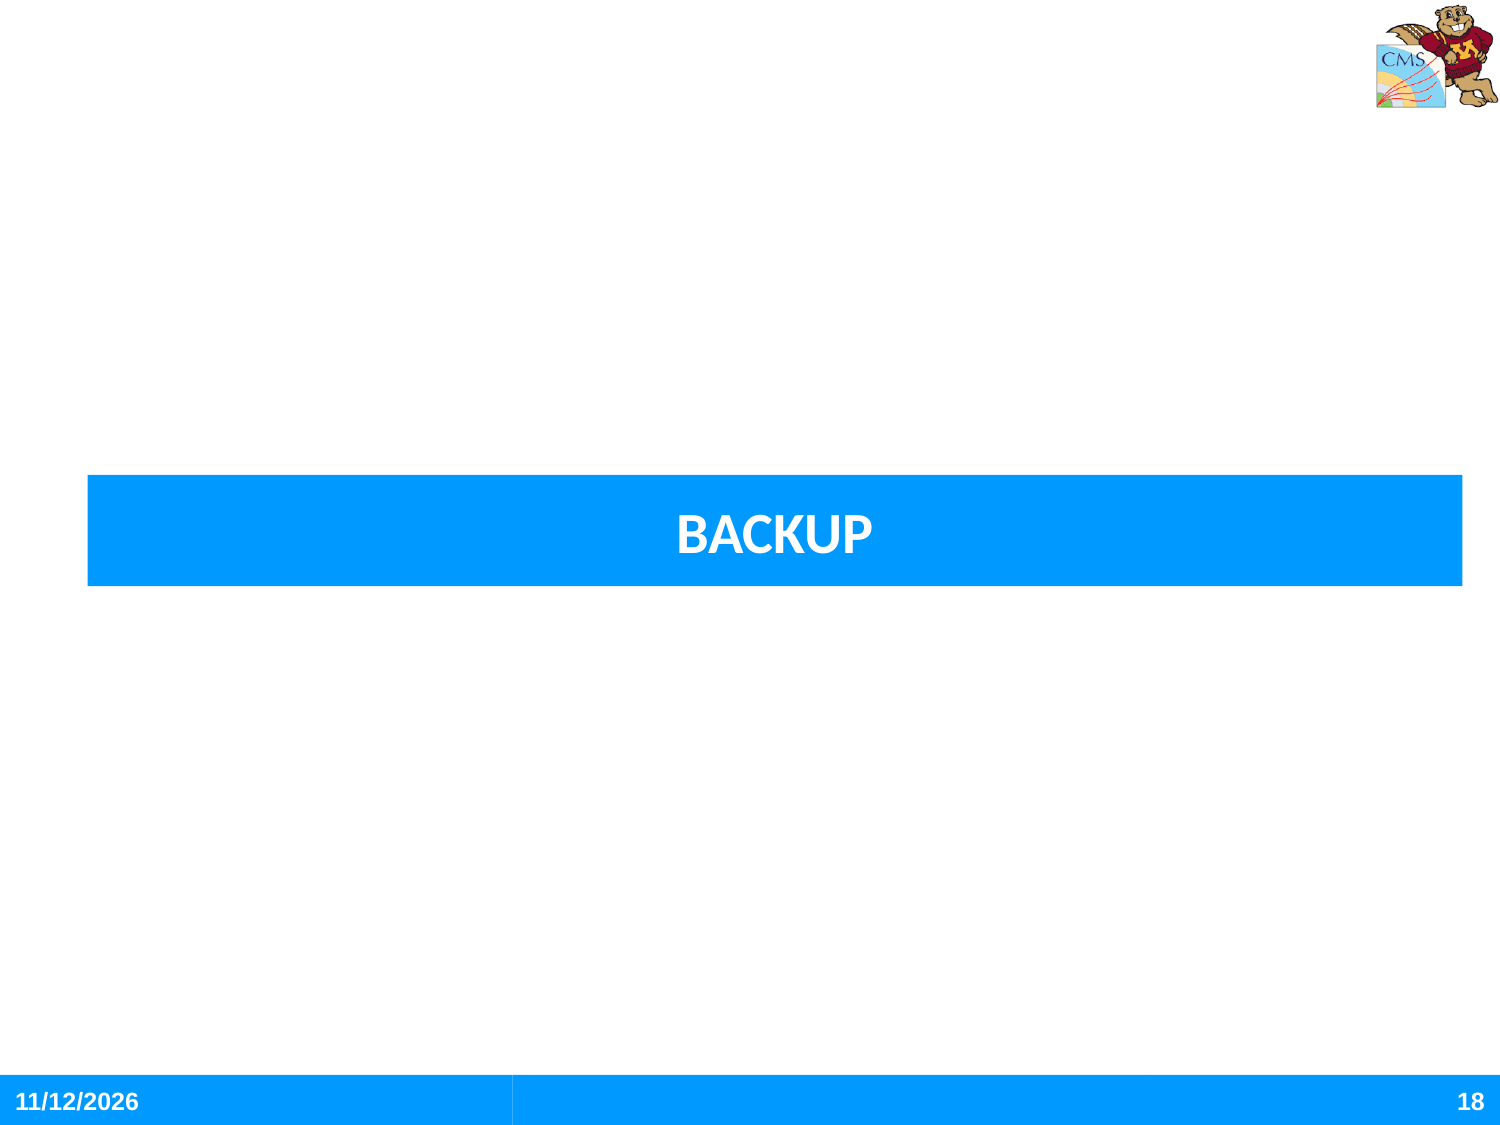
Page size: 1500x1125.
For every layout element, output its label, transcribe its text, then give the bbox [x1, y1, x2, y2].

footer [512, 1074, 1150, 1125]
title BACKUP [87, 474, 1463, 587]
slide_number 18 [1150, 1074, 1500, 1125]
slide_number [0, 1074, 512, 1125]
picture [1374, 0, 1500, 112]
